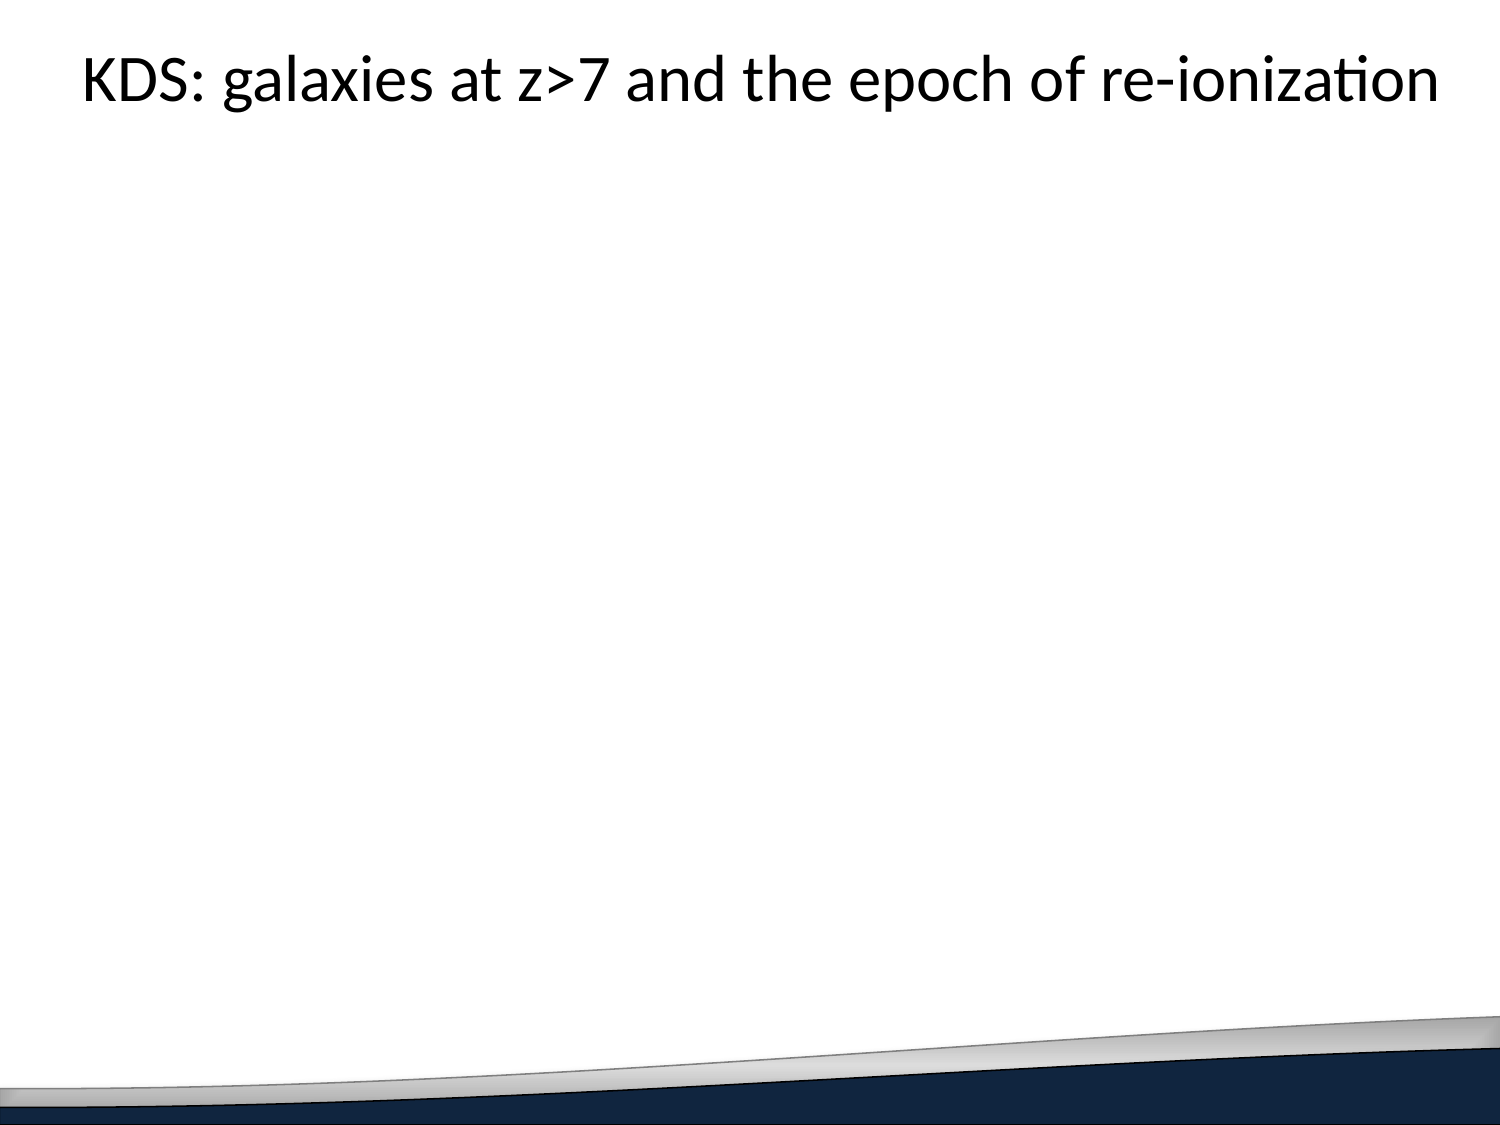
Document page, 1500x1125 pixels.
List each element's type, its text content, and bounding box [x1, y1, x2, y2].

title KDS: galaxies at z>7 and the epoch of re-ionization [33, 10, 1492, 140]
